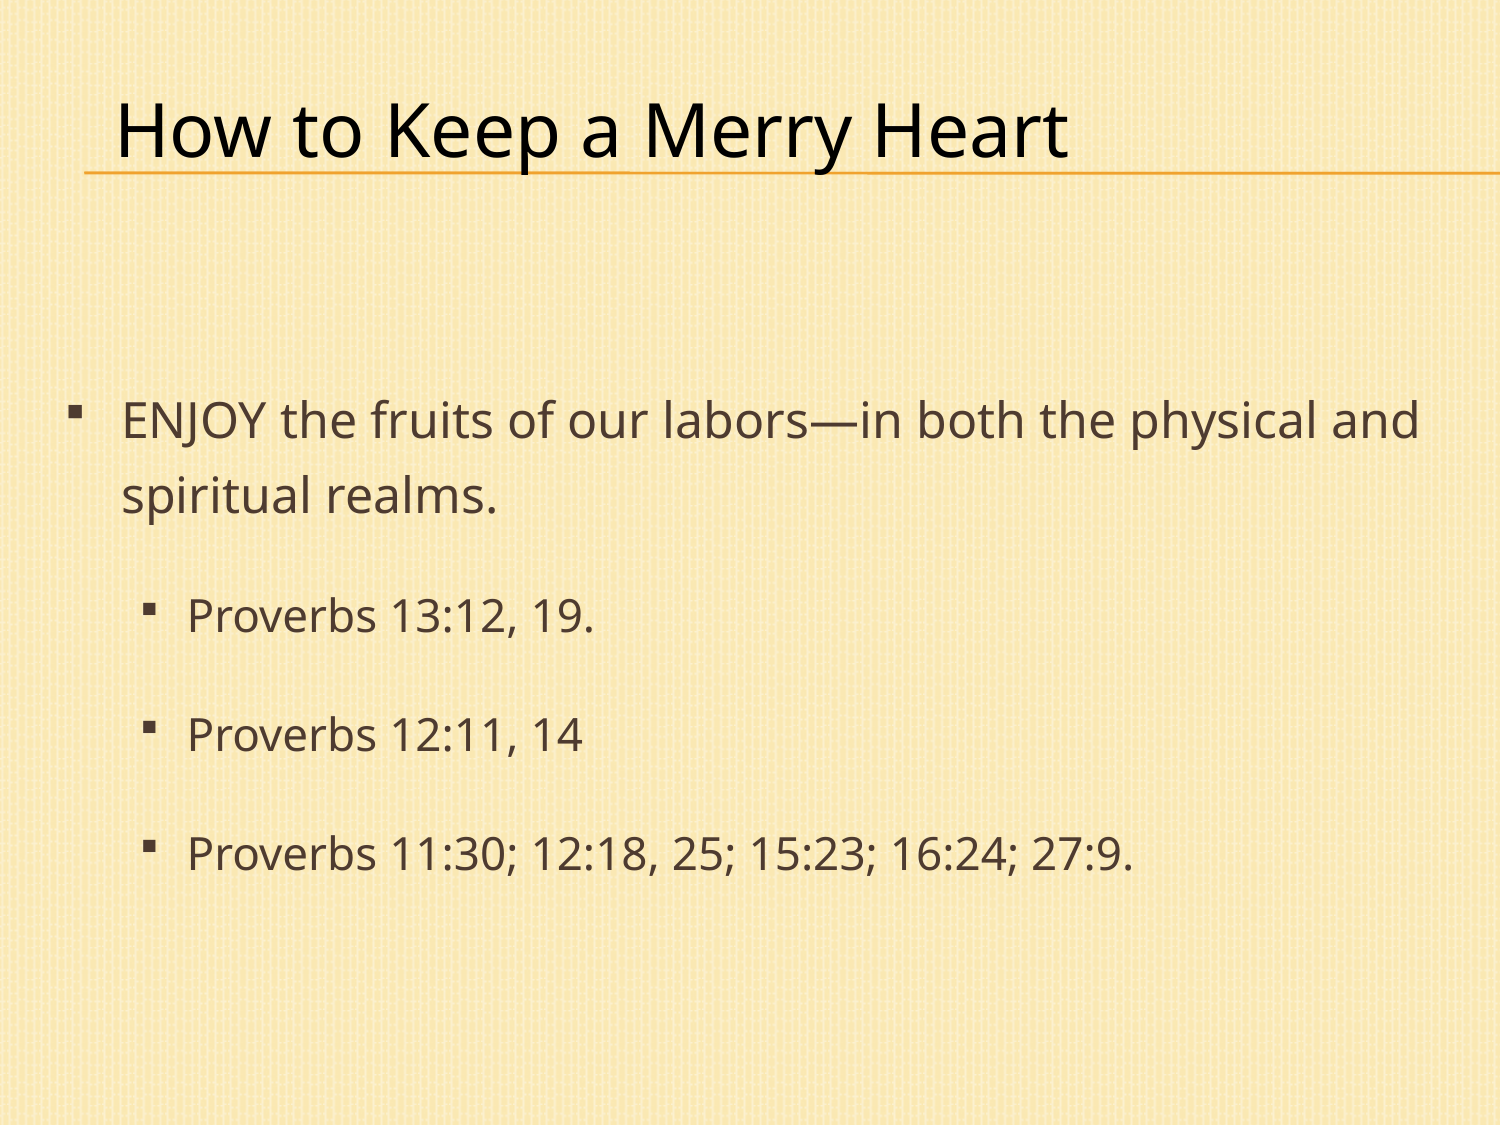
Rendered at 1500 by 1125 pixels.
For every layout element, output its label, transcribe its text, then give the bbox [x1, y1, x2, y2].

list ENJOY the fruits of our labors—in both the physical and spiritual realms. Proverbs 13:12, 19. Proverbs 12:11, 14 Proverbs 11:30; 12:18, 25; 15:23; 16:24; 27:9. [50, 254, 1475, 998]
text_box How to Keep a Merry Heart [99, 74, 1388, 180]
